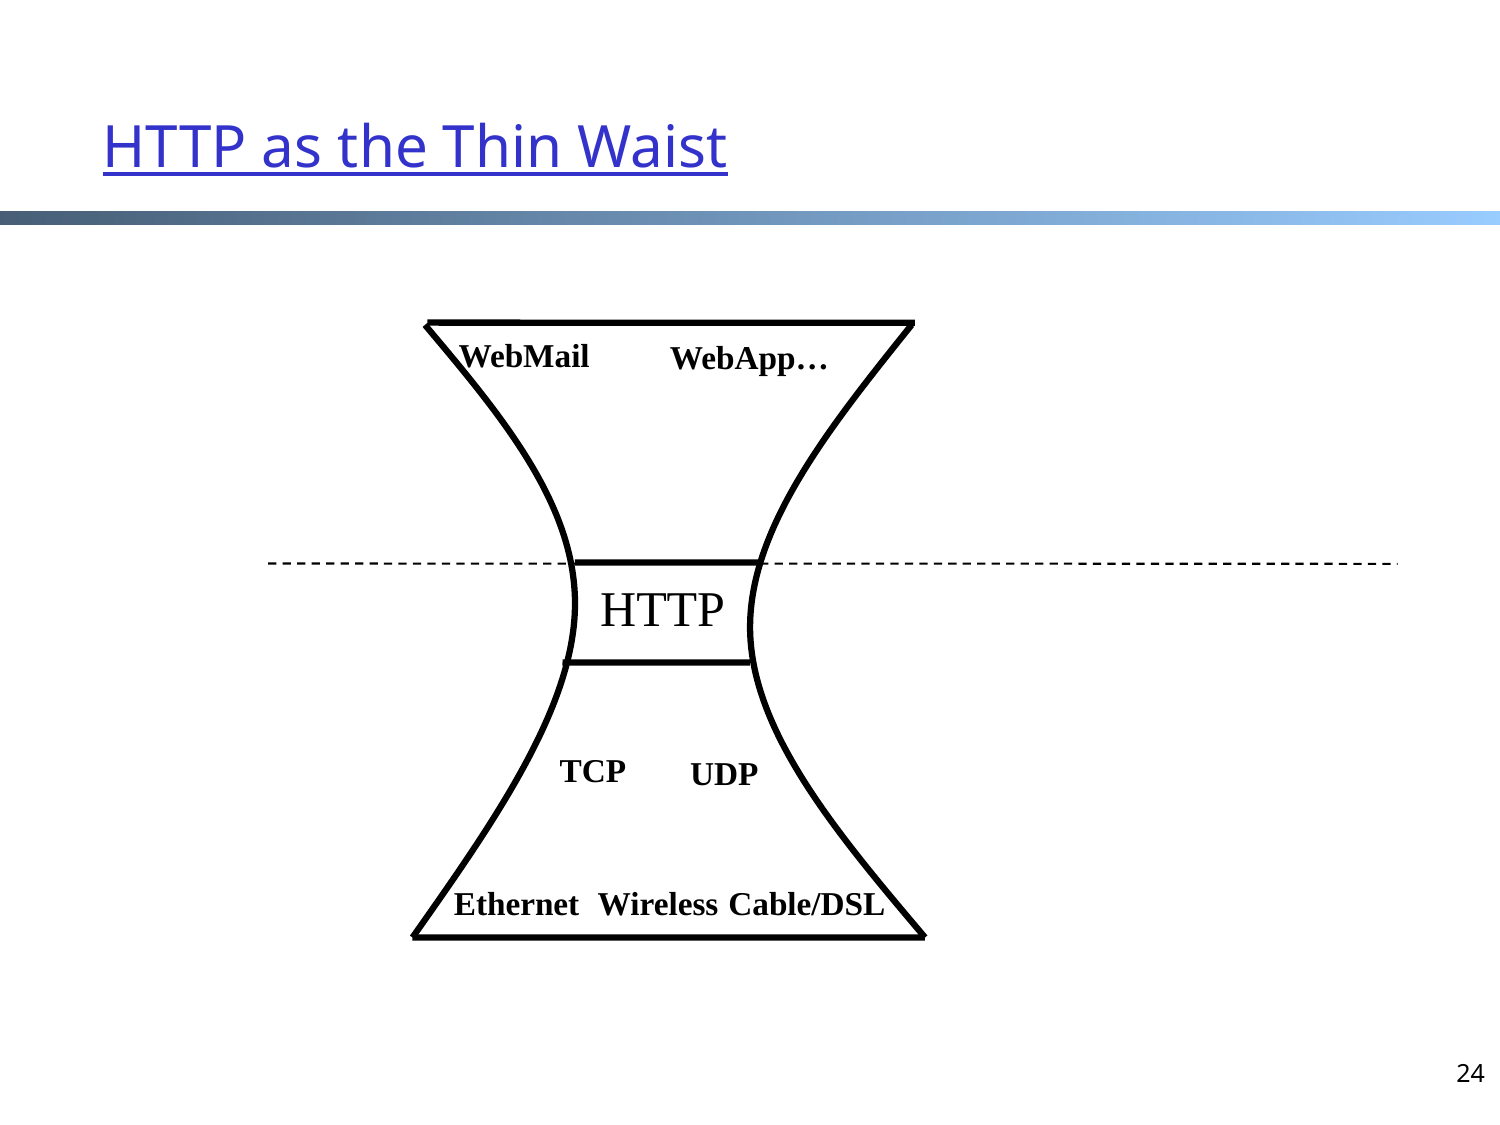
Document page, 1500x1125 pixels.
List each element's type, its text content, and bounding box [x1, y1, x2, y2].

slide_number 24 [1150, 1049, 1500, 1125]
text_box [412, 322, 926, 938]
text_box HTTP as the Thin Waist [87, 62, 1363, 225]
